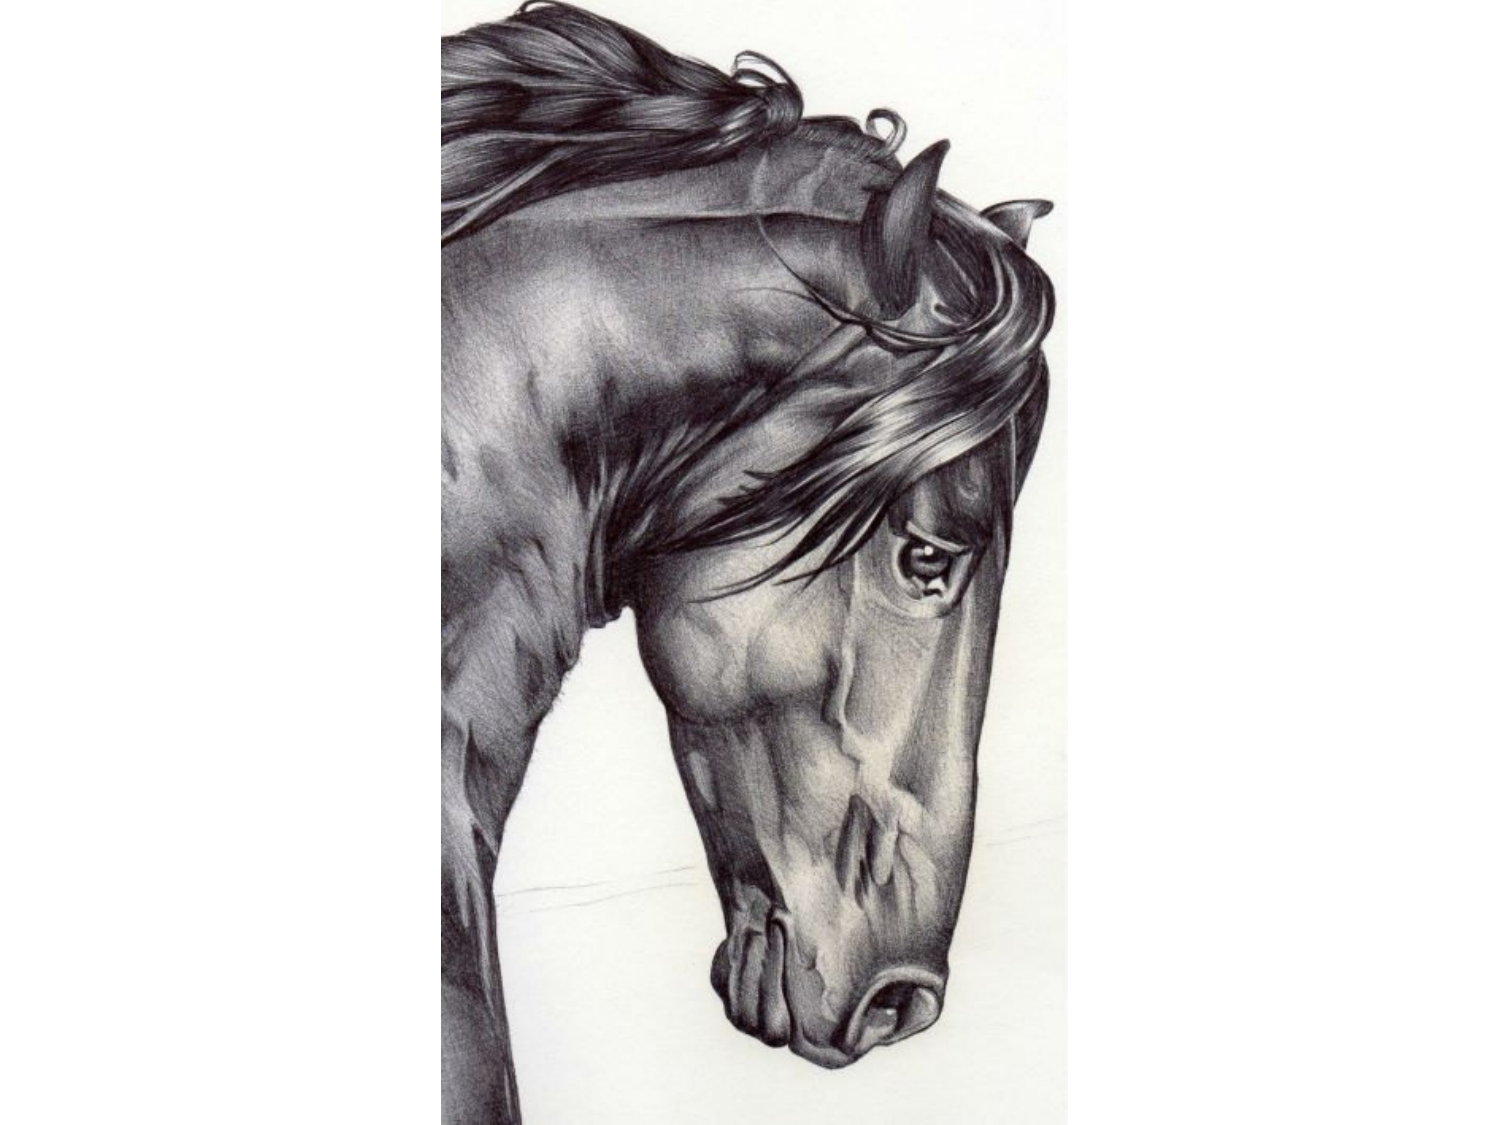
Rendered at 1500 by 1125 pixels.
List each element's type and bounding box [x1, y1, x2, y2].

picture [440, 0, 1068, 1125]
